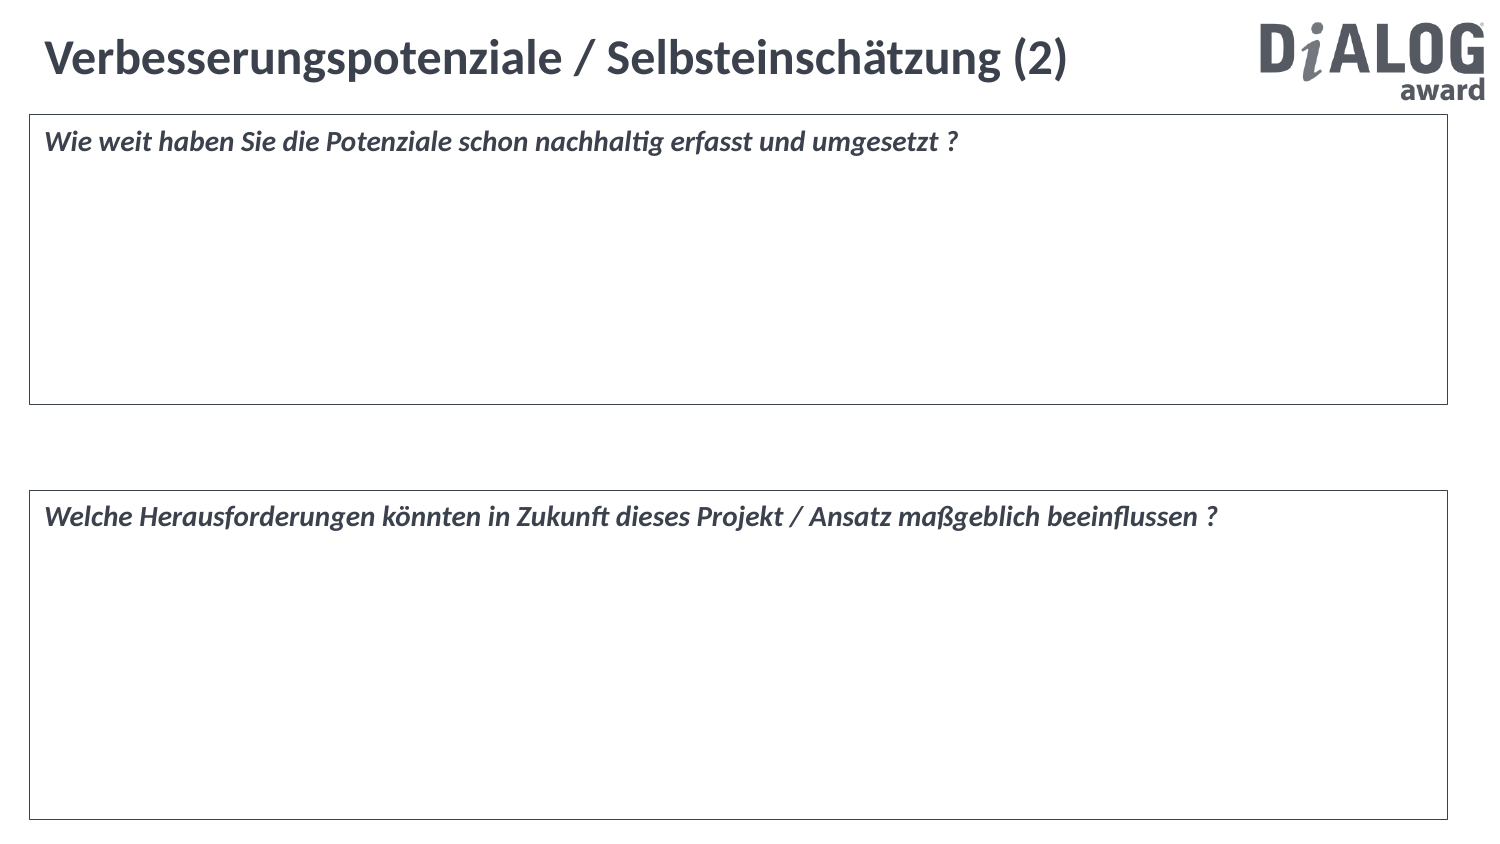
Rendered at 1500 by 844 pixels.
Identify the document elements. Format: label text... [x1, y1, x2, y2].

text_box Welche Herausforderungen könnten in Zukunft dieses Projekt / Ansatz maßgeblich beeinflussen ? [29, 490, 1447, 820]
list Verbesserungspotenziale / Selbsteinschätzung (2) [29, 14, 1235, 95]
text_box Wie weit haben Sie die Potenziale schon nachhaltig erfasst und umgesetzt ? [29, 114, 1447, 405]
